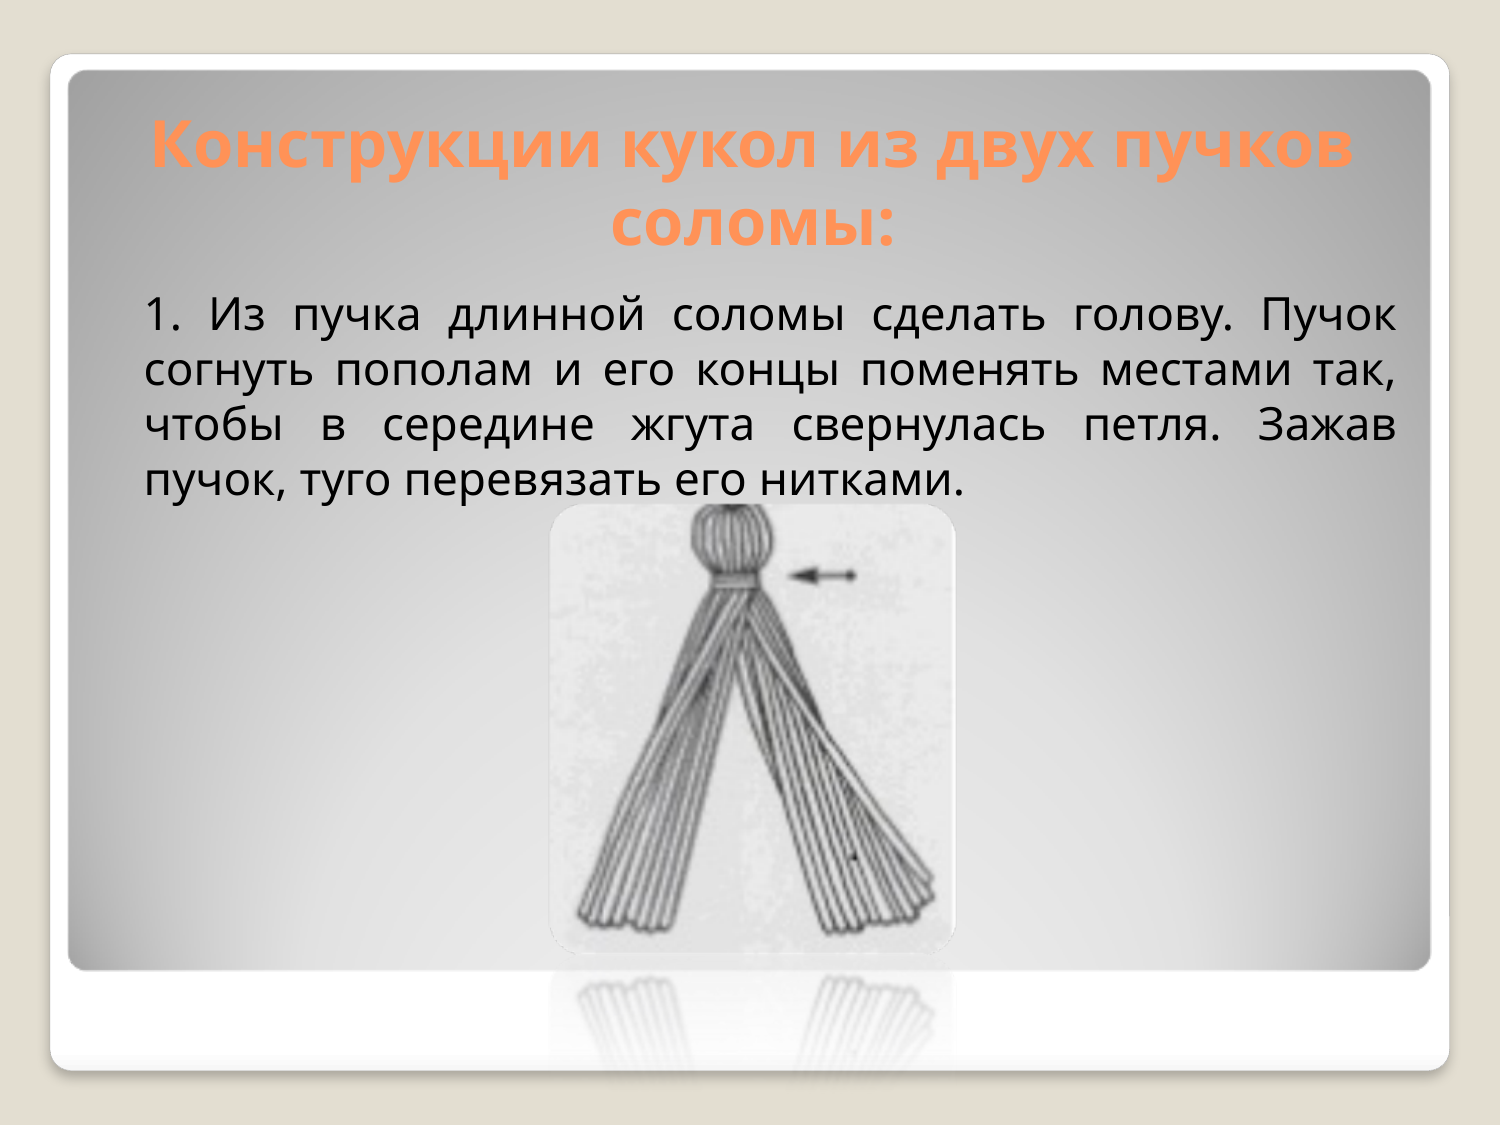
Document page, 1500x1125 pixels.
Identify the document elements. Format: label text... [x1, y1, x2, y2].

picture [546, 502, 961, 1125]
title Конструкции кукол из двух пучков соломы: [82, 93, 1425, 267]
list 1. Из пучка длинной соломы сделать голову. Пучок согнуть пополам и его концы поменять местами так, чтобы в середине жгута свернулась петля. Зажав пучок, туго перевязать его нитками. [70, 269, 1413, 992]
picture [67, 69, 1432, 972]
